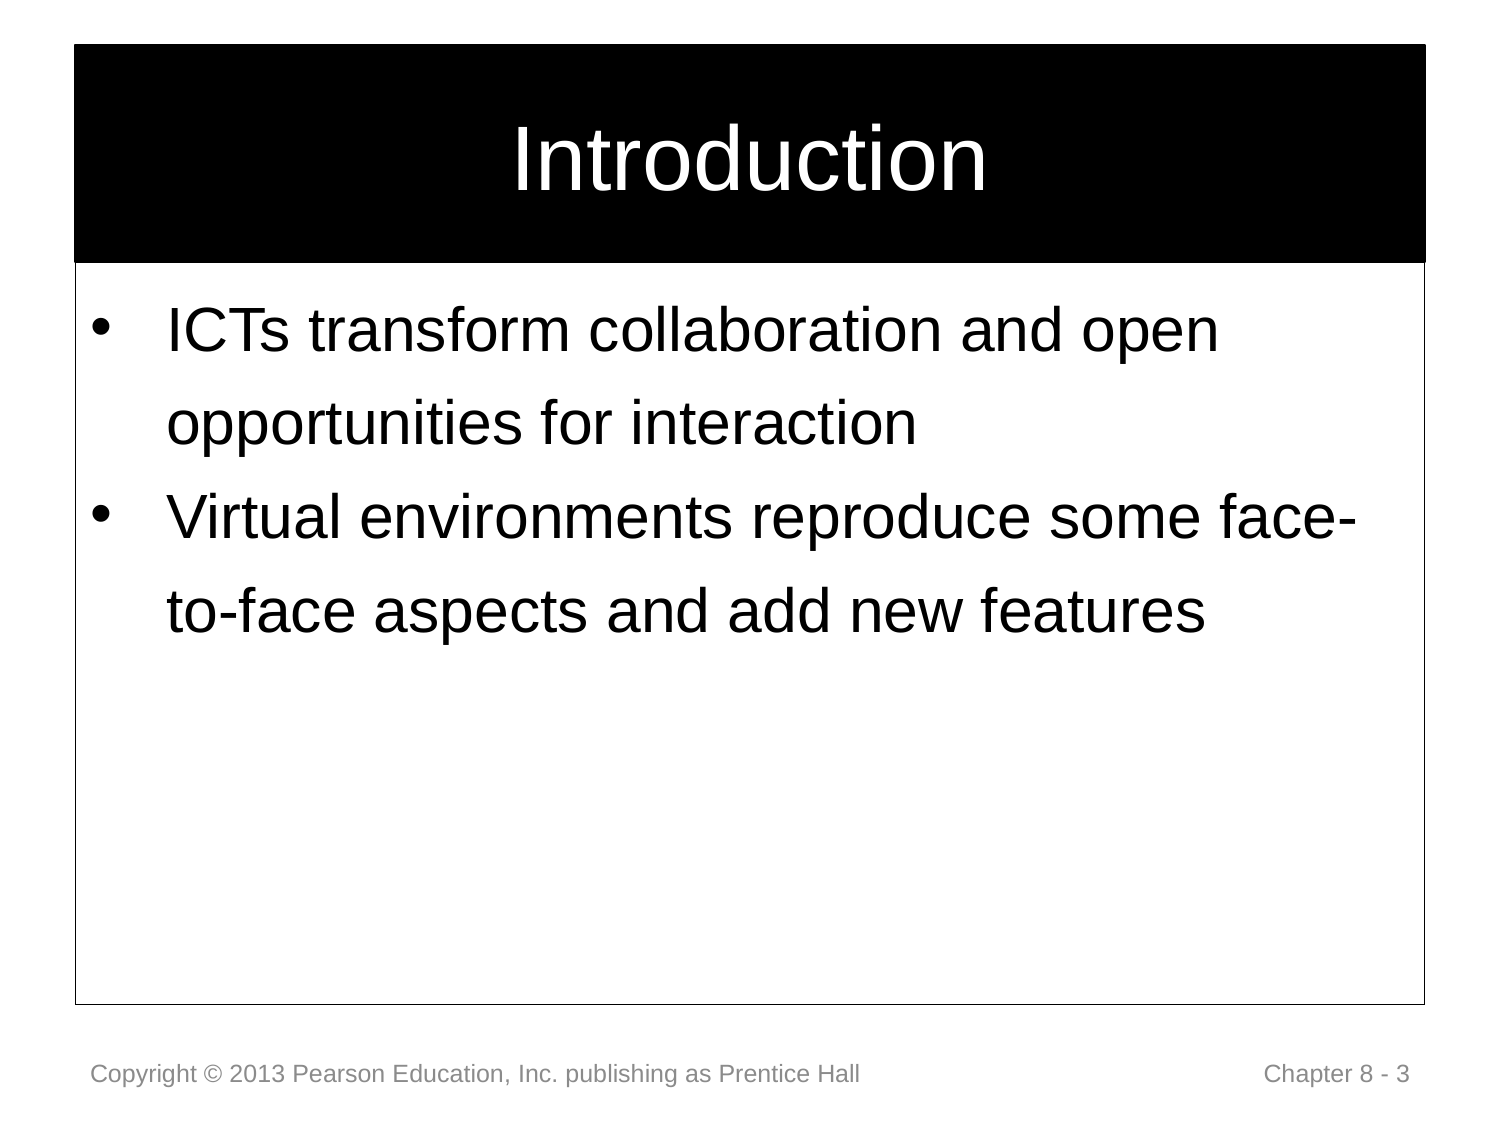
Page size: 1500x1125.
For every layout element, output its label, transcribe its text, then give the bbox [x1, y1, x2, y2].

slide_number Chapter 8 - 3 [1074, 1042, 1425, 1103]
list ICTs transform collaboration and open opportunities for interaction Virtual environments reproduce some face-to-face aspects and add new features [75, 265, 1425, 1005]
text_box [73, 43, 1427, 265]
slide_number Copyright © 2013 Pearson Education, Inc. publishing as Prentice Hall [75, 1042, 900, 1103]
